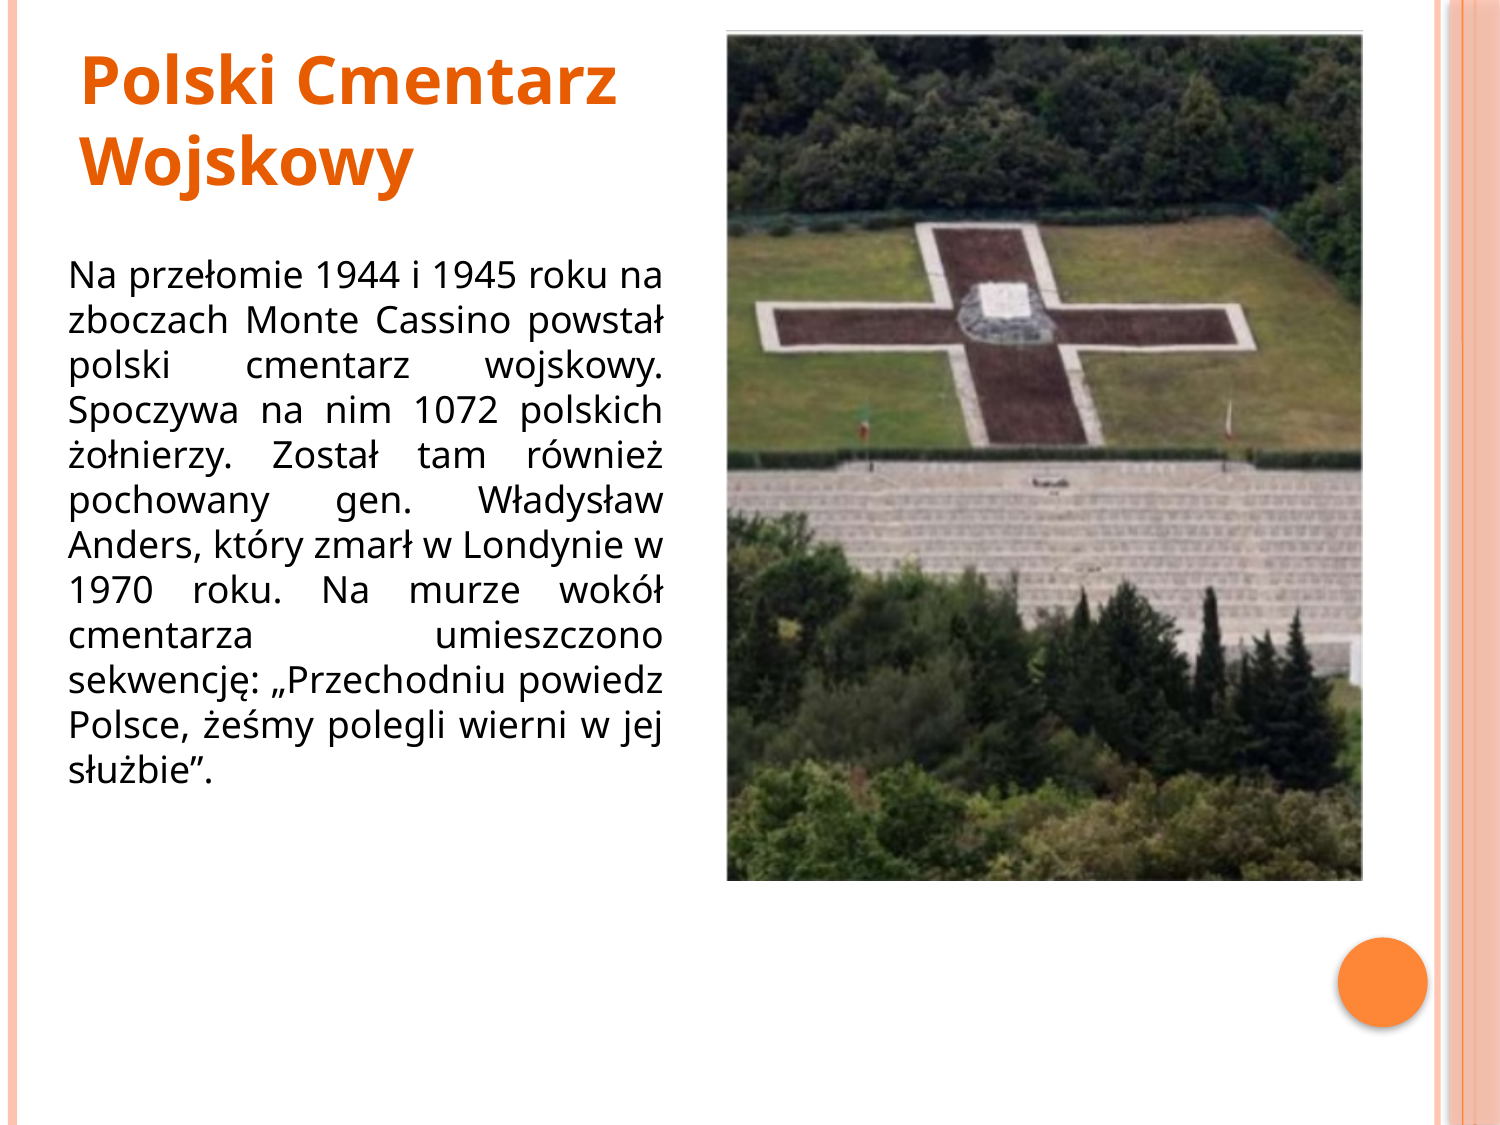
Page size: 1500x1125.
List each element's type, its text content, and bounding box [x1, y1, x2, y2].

text_box Polski Cmentarz Wojskowy [64, 30, 724, 206]
picture [726, 30, 1363, 882]
text_box Na przełomie 1944 i 1945 roku na zboczach Monte Cassino powstał polski cmentarz wojskowy. Spoczywa na nim 1072 polskich żołnierzy. Został tam również pochowany gen. Władysław Anders, który zmarł w Londynie w 1970 roku. Na murze wokół cmentarza umieszczono sekwencję: „Przechodniu powiedz Polsce, żeśmy polegli wierni w jej służbie”. [53, 243, 679, 799]
